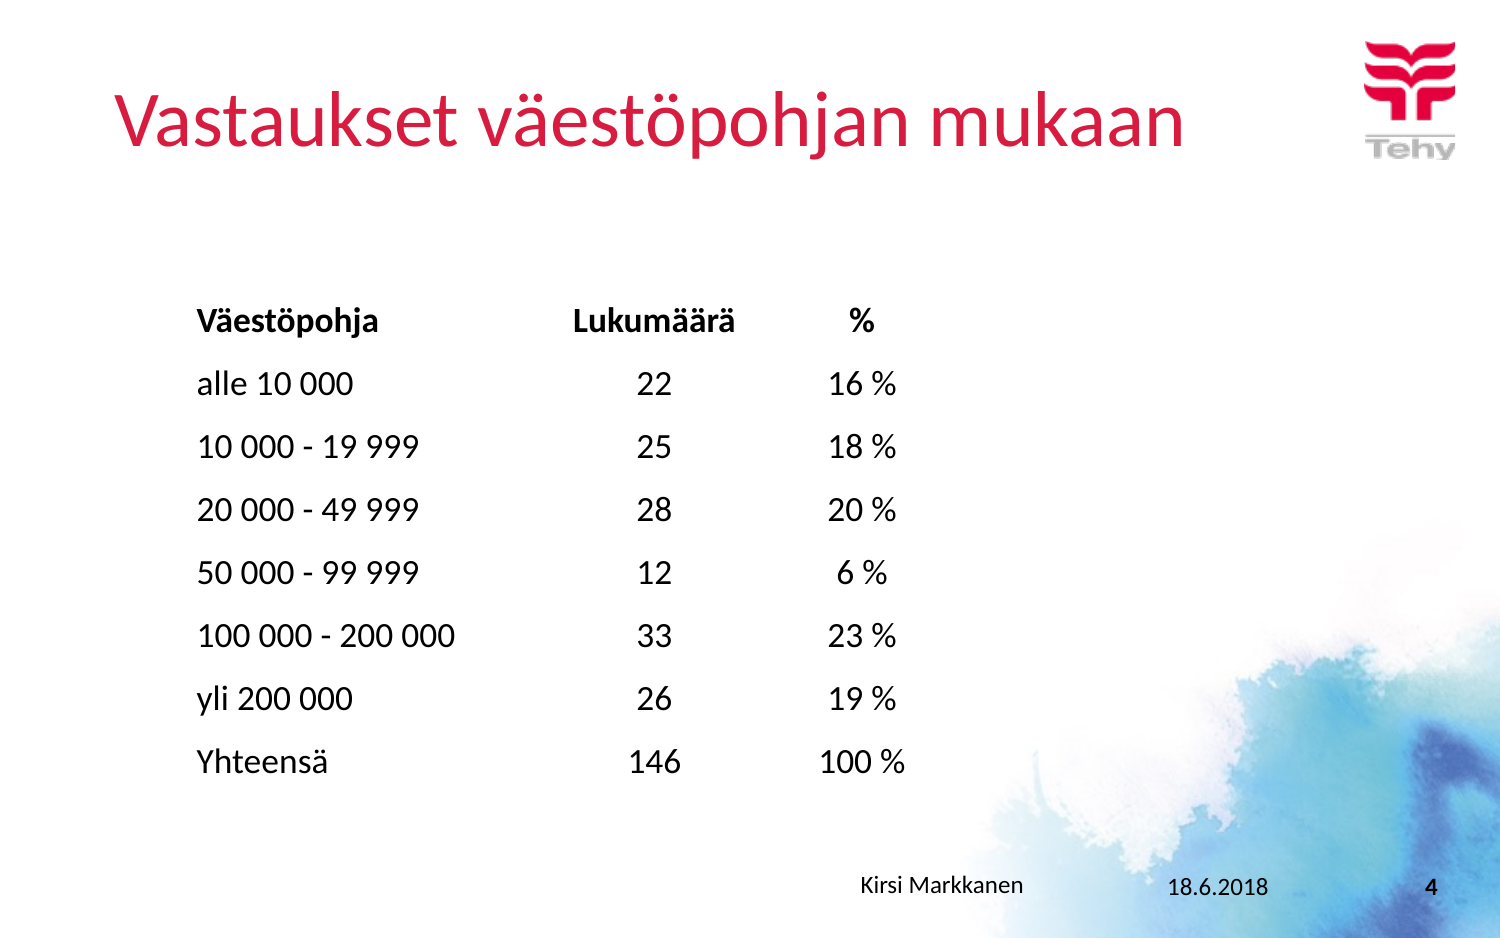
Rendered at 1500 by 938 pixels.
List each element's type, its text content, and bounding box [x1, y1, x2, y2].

table_cell 18 % [750, 418, 974, 481]
table_cell 10 000 - 19 999 [183, 418, 559, 481]
table_cell 100 000 - 200 000 [183, 607, 559, 670]
table_cell 33 [559, 607, 750, 670]
table_cell 50 000 - 99 999 [183, 544, 559, 607]
table_cell 28 [559, 481, 750, 544]
table_cell 26 [559, 670, 750, 733]
table_header % [750, 292, 974, 355]
footer Kirsi Markkanen [690, 856, 1092, 911]
table_cell 22 [559, 355, 750, 418]
table_cell 23 % [750, 607, 974, 670]
table_header Väestöpohja [183, 292, 559, 355]
title Vastaukset väestöpohjan mukaan [99, 34, 1338, 196]
table_header Lukumäärä [559, 292, 750, 355]
slide_number 4 [1341, 861, 1453, 911]
table_cell 12 [559, 544, 750, 607]
table_cell Yhteensä [183, 733, 559, 797]
table_cell 25 [559, 418, 750, 481]
table_cell 20 000 - 49 999 [183, 481, 559, 544]
table_cell 20 % [750, 481, 974, 544]
table_cell 16 % [750, 355, 974, 418]
table_cell yli 200 000 [183, 670, 559, 733]
table_cell 100 % [750, 733, 974, 797]
table_cell alle 10 000 [183, 355, 559, 418]
table_cell 19 % [750, 670, 974, 733]
picture [714, 434, 1500, 938]
table_cell 146 [559, 733, 750, 797]
table_cell 6 % [750, 544, 974, 607]
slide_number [1126, 860, 1310, 911]
